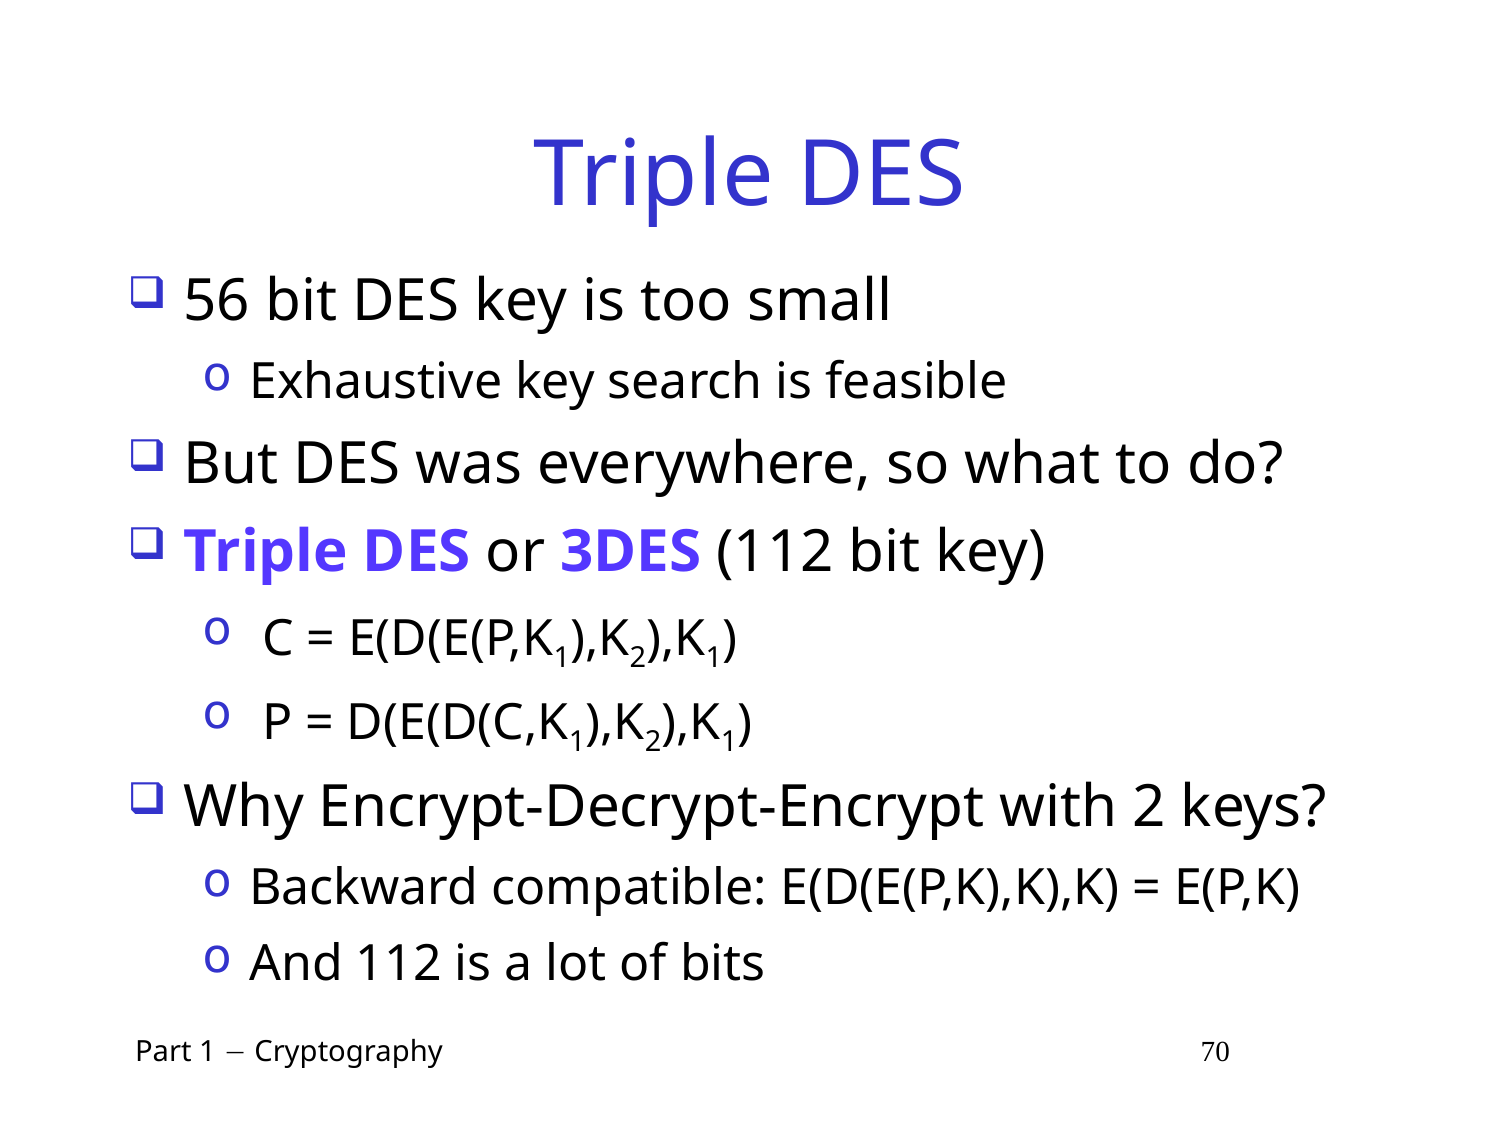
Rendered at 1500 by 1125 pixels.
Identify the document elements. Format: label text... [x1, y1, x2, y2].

title Triple DES [112, 74, 1388, 262]
footer Part 1  Cryptography 70 [112, 1024, 1401, 1101]
list 56 bit DES key is too small Exhaustive key search is feasible But DES was everywhere, so what to do? Triple DES or 3DES (112 bit key) C = E(D(E(P,K1),K2),K1) P = D(E(D(C,K1),K2),K1) Why Encrypt-Decrypt-Encrypt with 2 keys? Backward compatible: E(D(E(P,K),K),K) = E(P,K) And 112 is a lot of bits [112, 262, 1401, 988]
